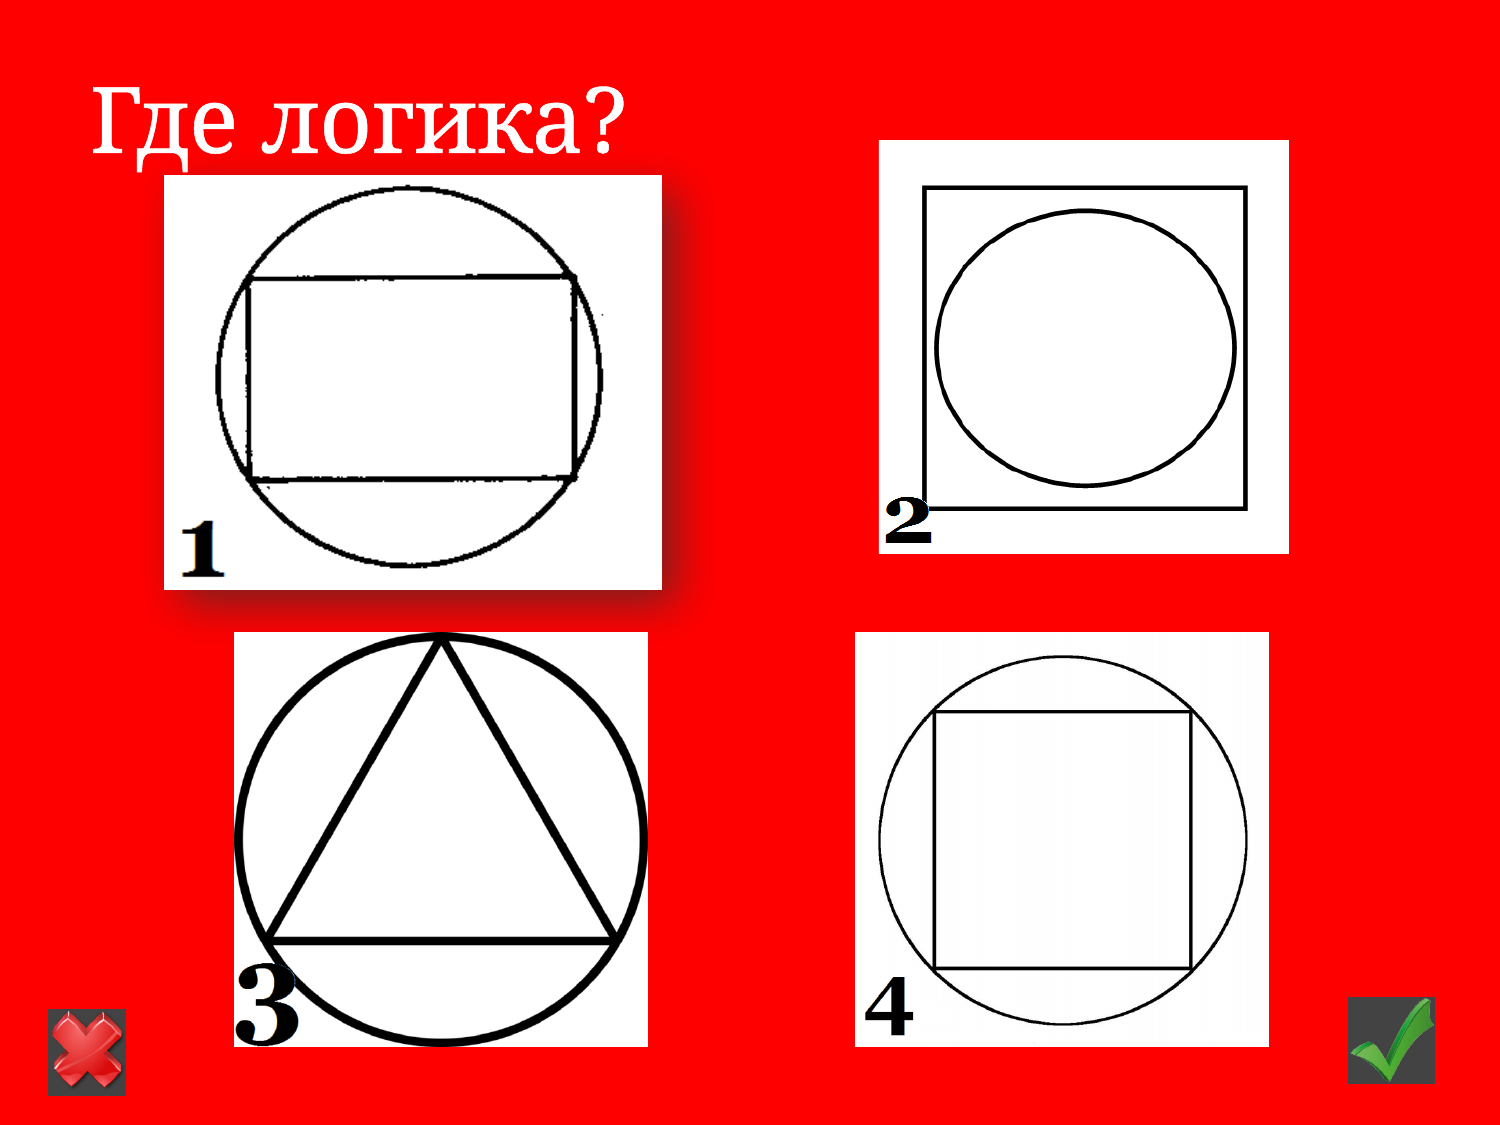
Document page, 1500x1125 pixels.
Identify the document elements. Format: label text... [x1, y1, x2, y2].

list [163, 175, 663, 590]
picture [878, 140, 1290, 555]
picture [46, 1007, 128, 1097]
picture [855, 632, 1270, 1047]
picture [1347, 995, 1437, 1085]
title Где логика? [75, 45, 1425, 188]
picture [234, 632, 648, 1047]
